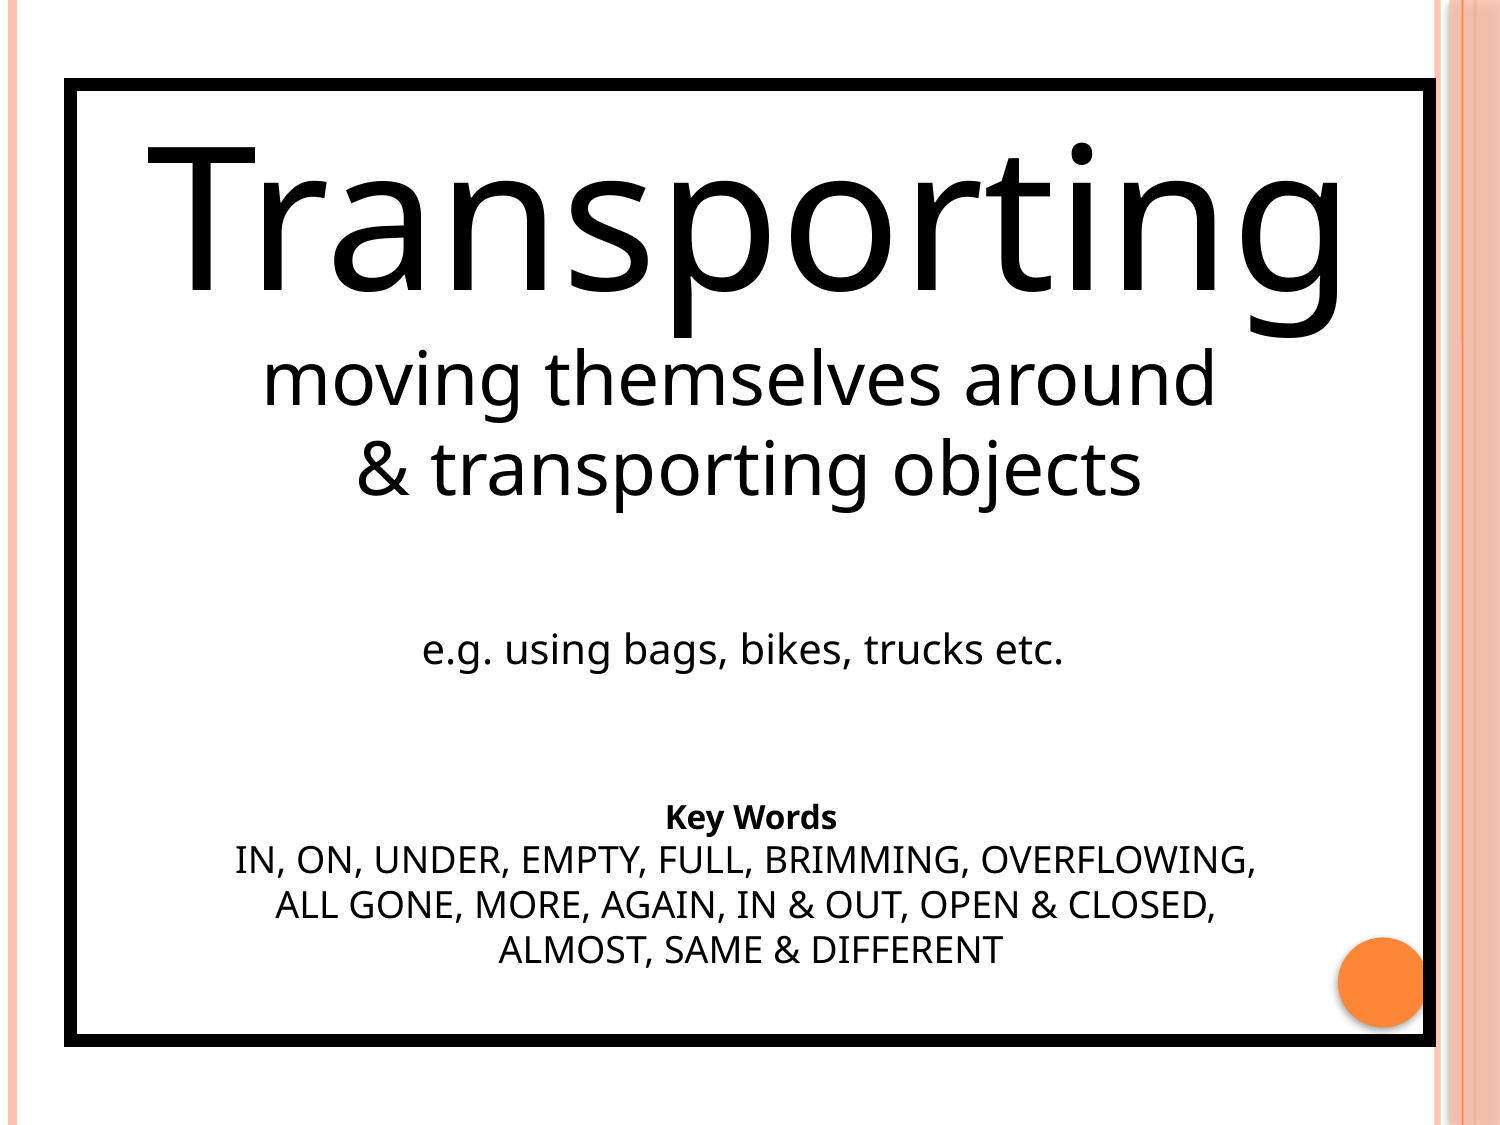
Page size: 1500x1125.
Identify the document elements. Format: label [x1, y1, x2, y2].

text_box [69, 83, 1431, 1042]
